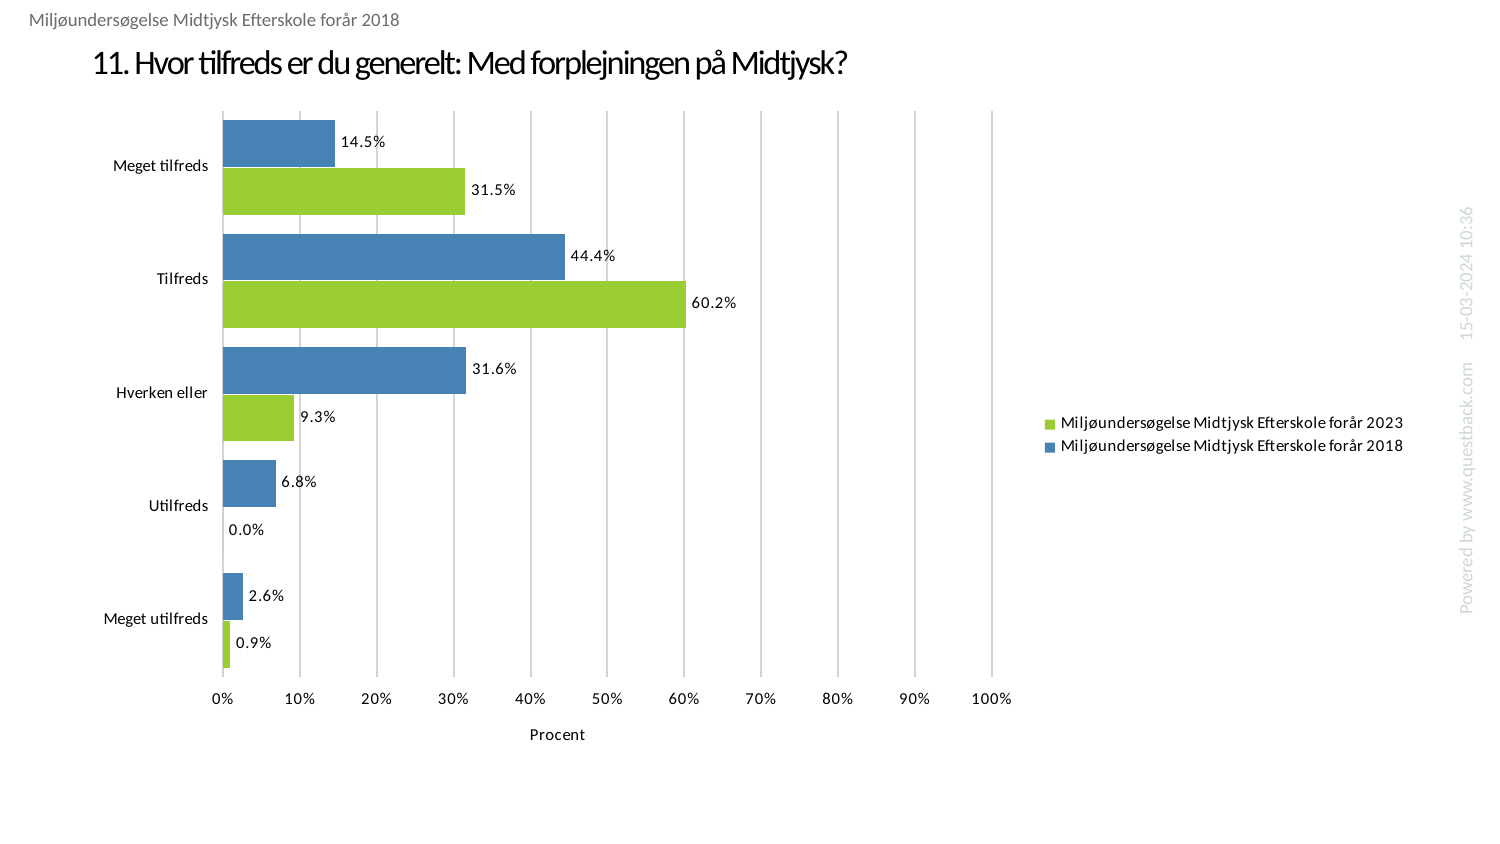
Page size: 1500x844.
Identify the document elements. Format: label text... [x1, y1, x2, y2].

list Miljøundersøgelse Midtjysk Efterskole forår 2018 [0, 0, 1500, 29]
chart [76, 96, 1424, 776]
footer Powered by www.questback.com 15-03-2024 10:36 [1435, 33, 1496, 788]
title 11. Hvor tilfreds er du generelt: Med forplejningen på Midtjysk? [76, 29, 1424, 93]
